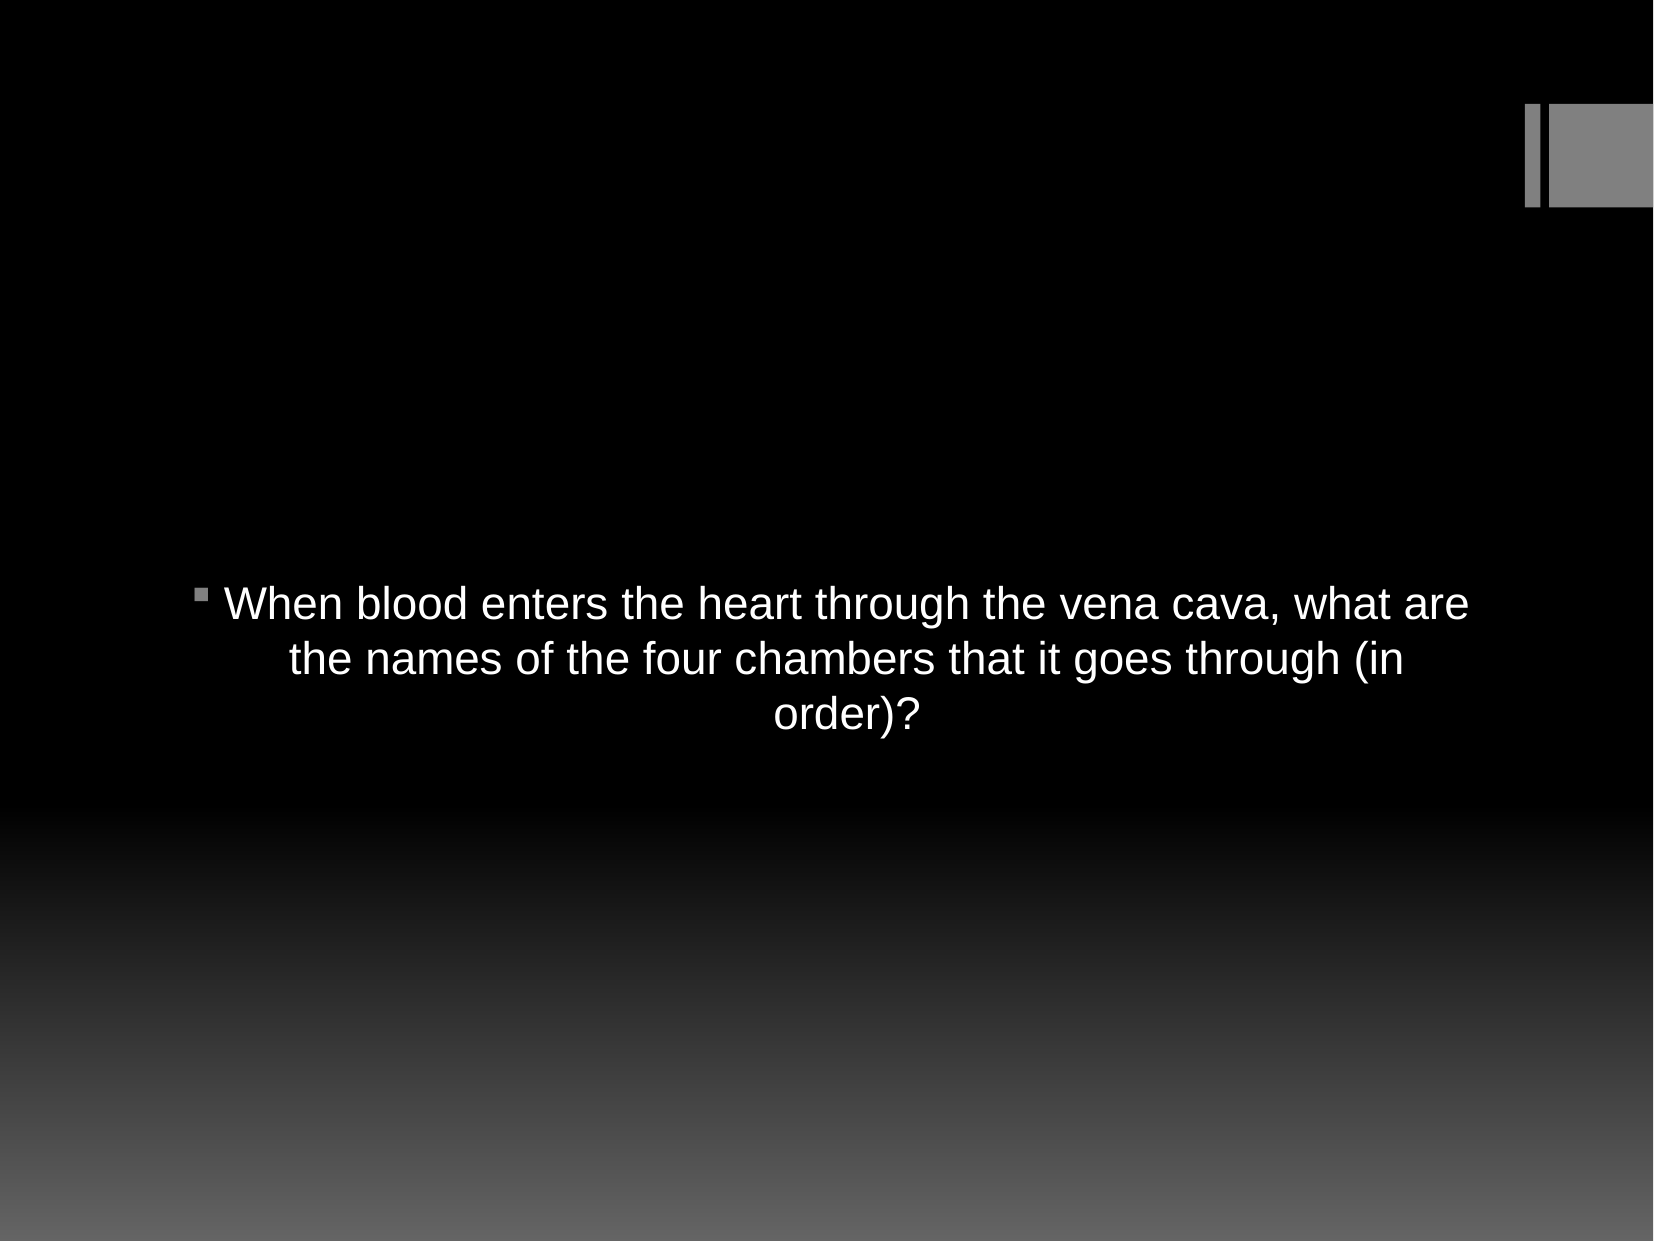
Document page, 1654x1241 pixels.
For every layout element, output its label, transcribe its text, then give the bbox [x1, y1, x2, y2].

list When blood enters the heart through the vena cava, what are the names of the four chambers that it goes through (in order)? [165, 501, 1488, 1142]
